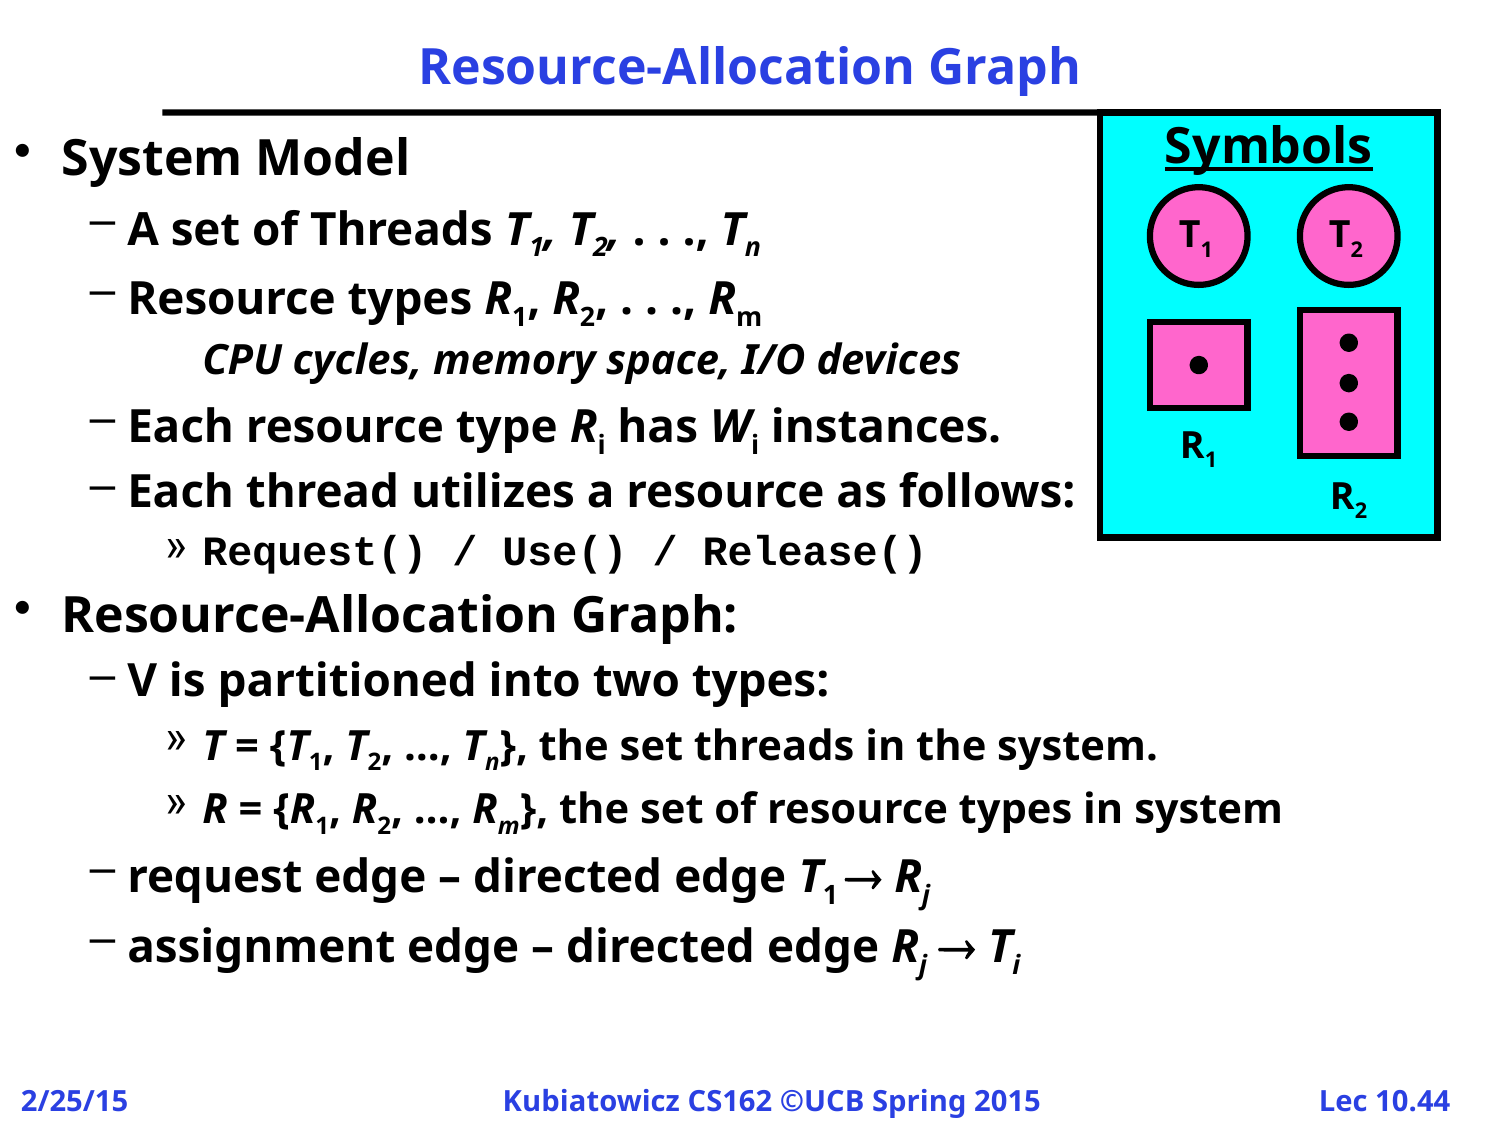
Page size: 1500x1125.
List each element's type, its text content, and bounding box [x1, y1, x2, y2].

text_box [1099, 105, 1438, 538]
list System Model A set of Threads T1, T2, . . ., Tn Resource types R1, R2, . . ., Rm CPU cycles, memory space, I/O devices Each resource type Ri has Wi instances. Each thread utilizes a resource as follows: Request() / Use() / Release() Resource-Allocation Graph: V is partitioned into two types: T = {T1, T2, …, Tn}, the set threads in the system. R = {R1, R2, …, Rm}, the set of resource types in system request edge – directed edge T1  Rj assignment edge – directed edge Rj  Ti [0, 125, 1413, 1050]
title Resource-Allocation Graph [162, 24, 1338, 113]
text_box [1149, 186, 1398, 286]
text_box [1149, 309, 1398, 526]
